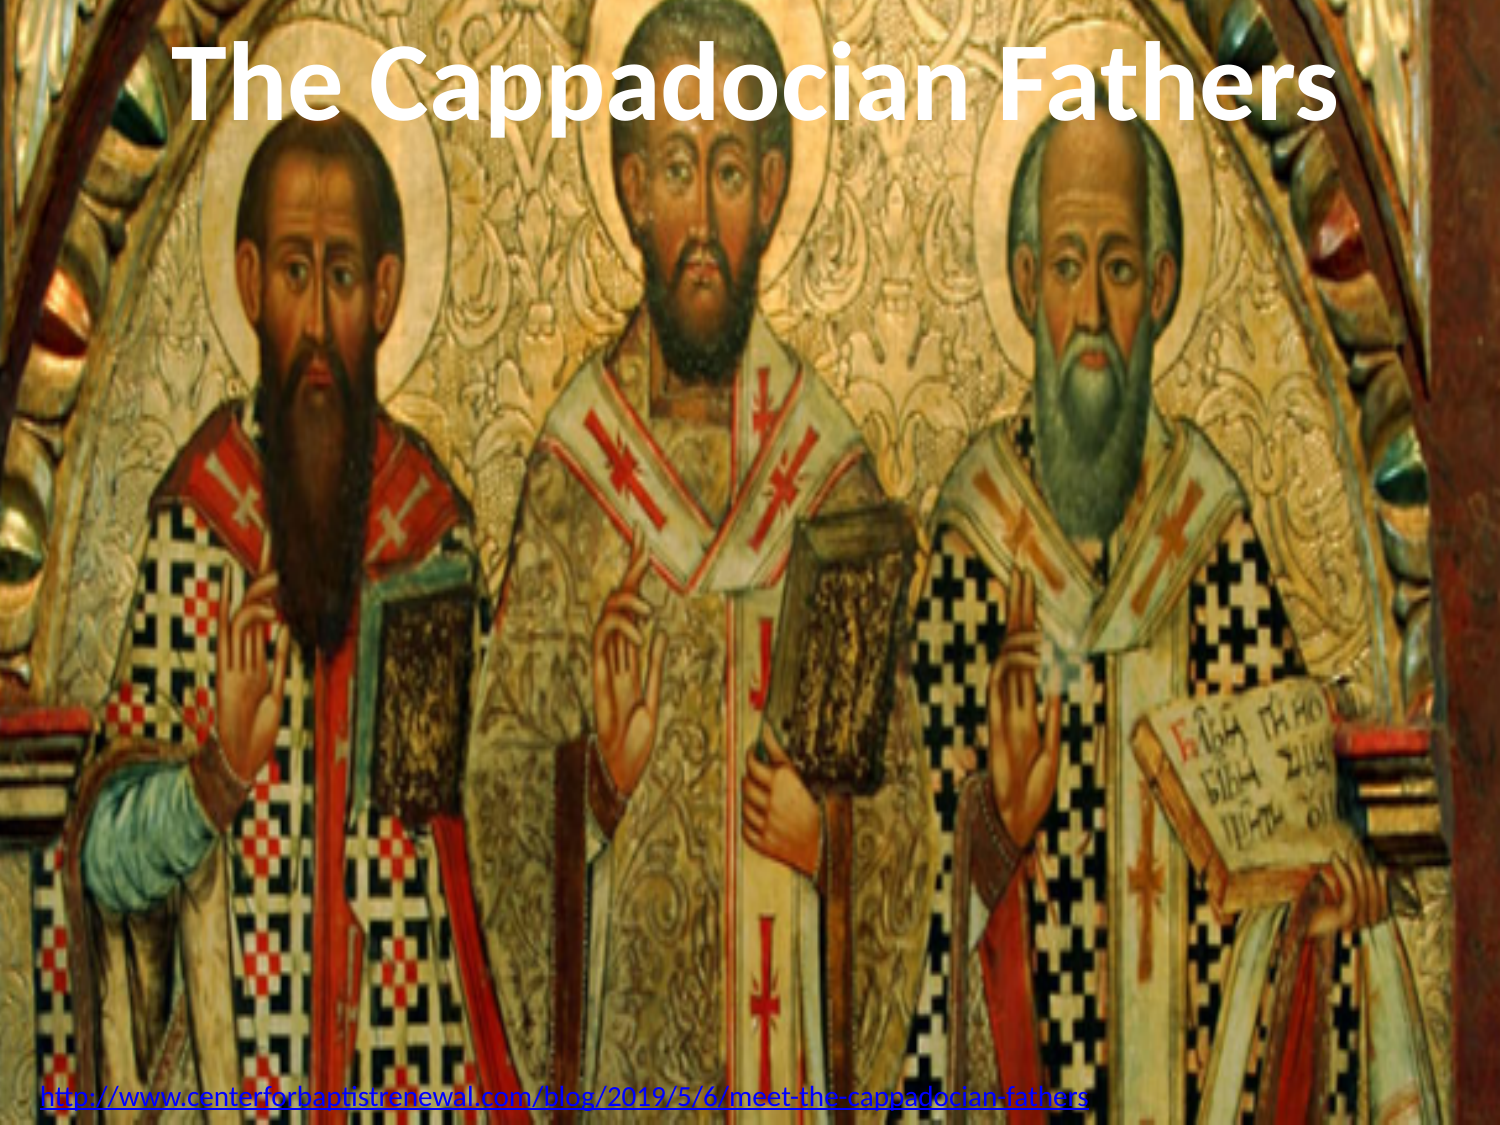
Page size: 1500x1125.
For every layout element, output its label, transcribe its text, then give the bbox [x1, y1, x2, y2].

title The Cappadocian Fathers [50, 0, 1463, 150]
picture [0, 0, 1500, 1125]
text_box http://www.centerforbaptistrenewal.com/blog/2019/5/6/meet-the-cappadocian-fathers [24, 1069, 1488, 1120]
